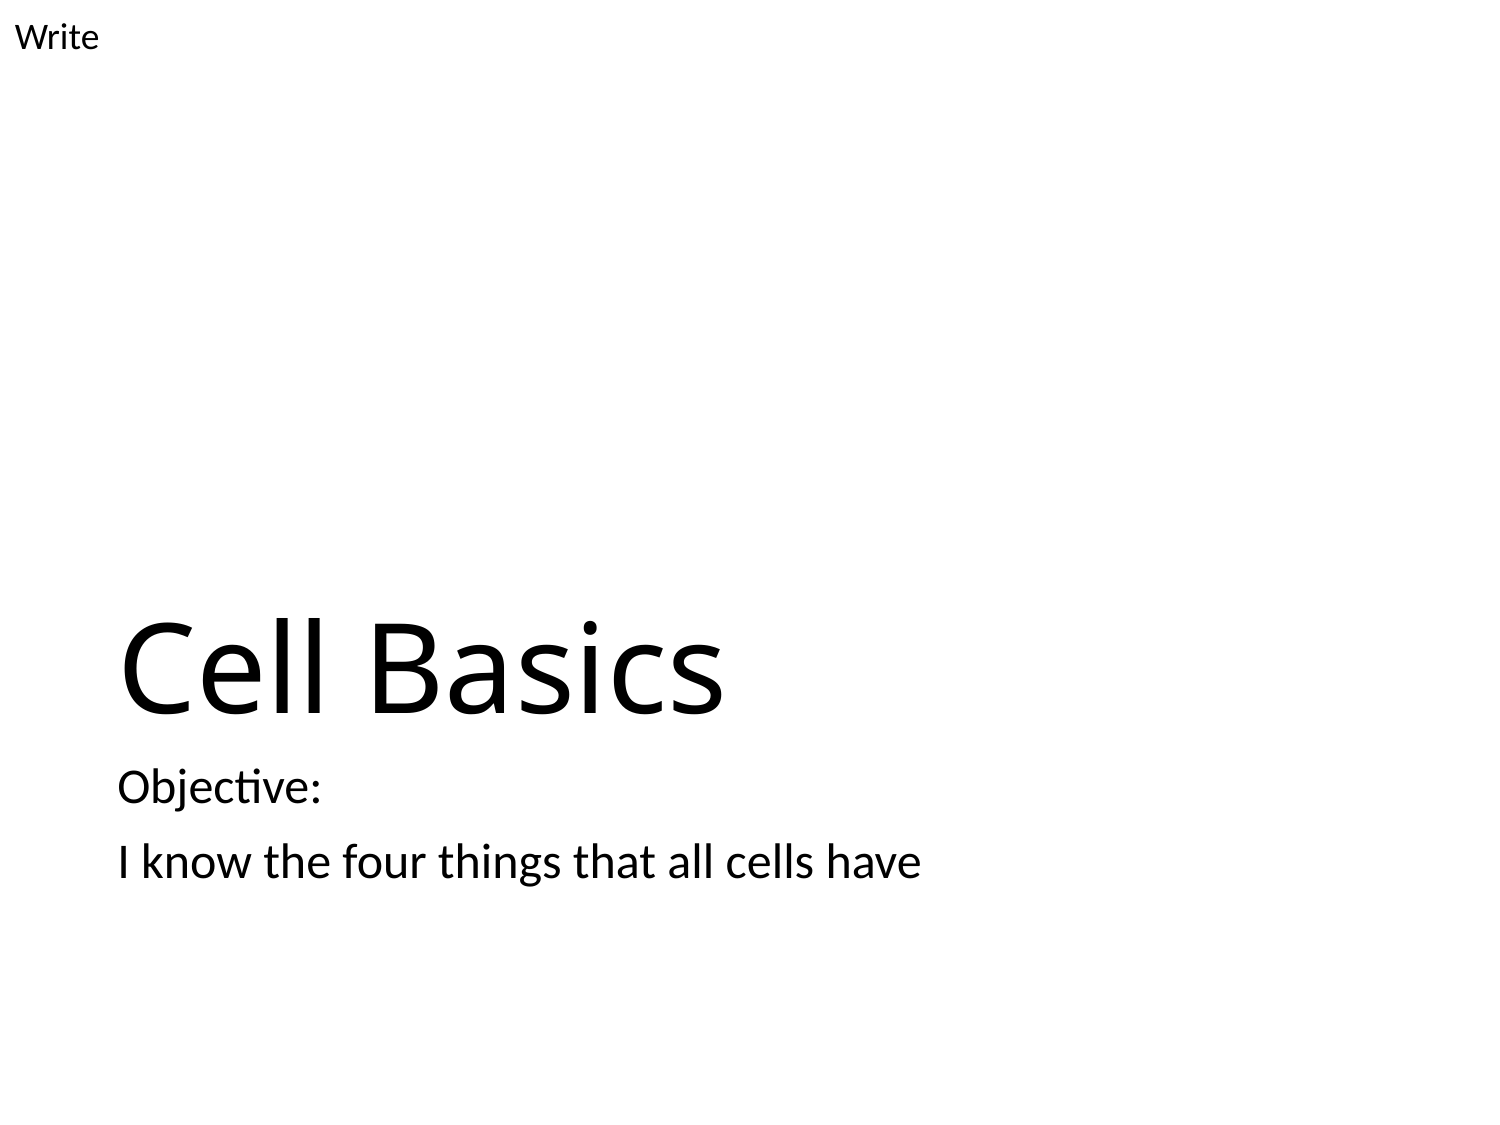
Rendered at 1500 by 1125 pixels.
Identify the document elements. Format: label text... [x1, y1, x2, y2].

title Cell Basics [102, 280, 1397, 749]
list Objective: I know the four things that all cells have [102, 752, 1397, 999]
text_box Write [0, 4, 279, 65]
